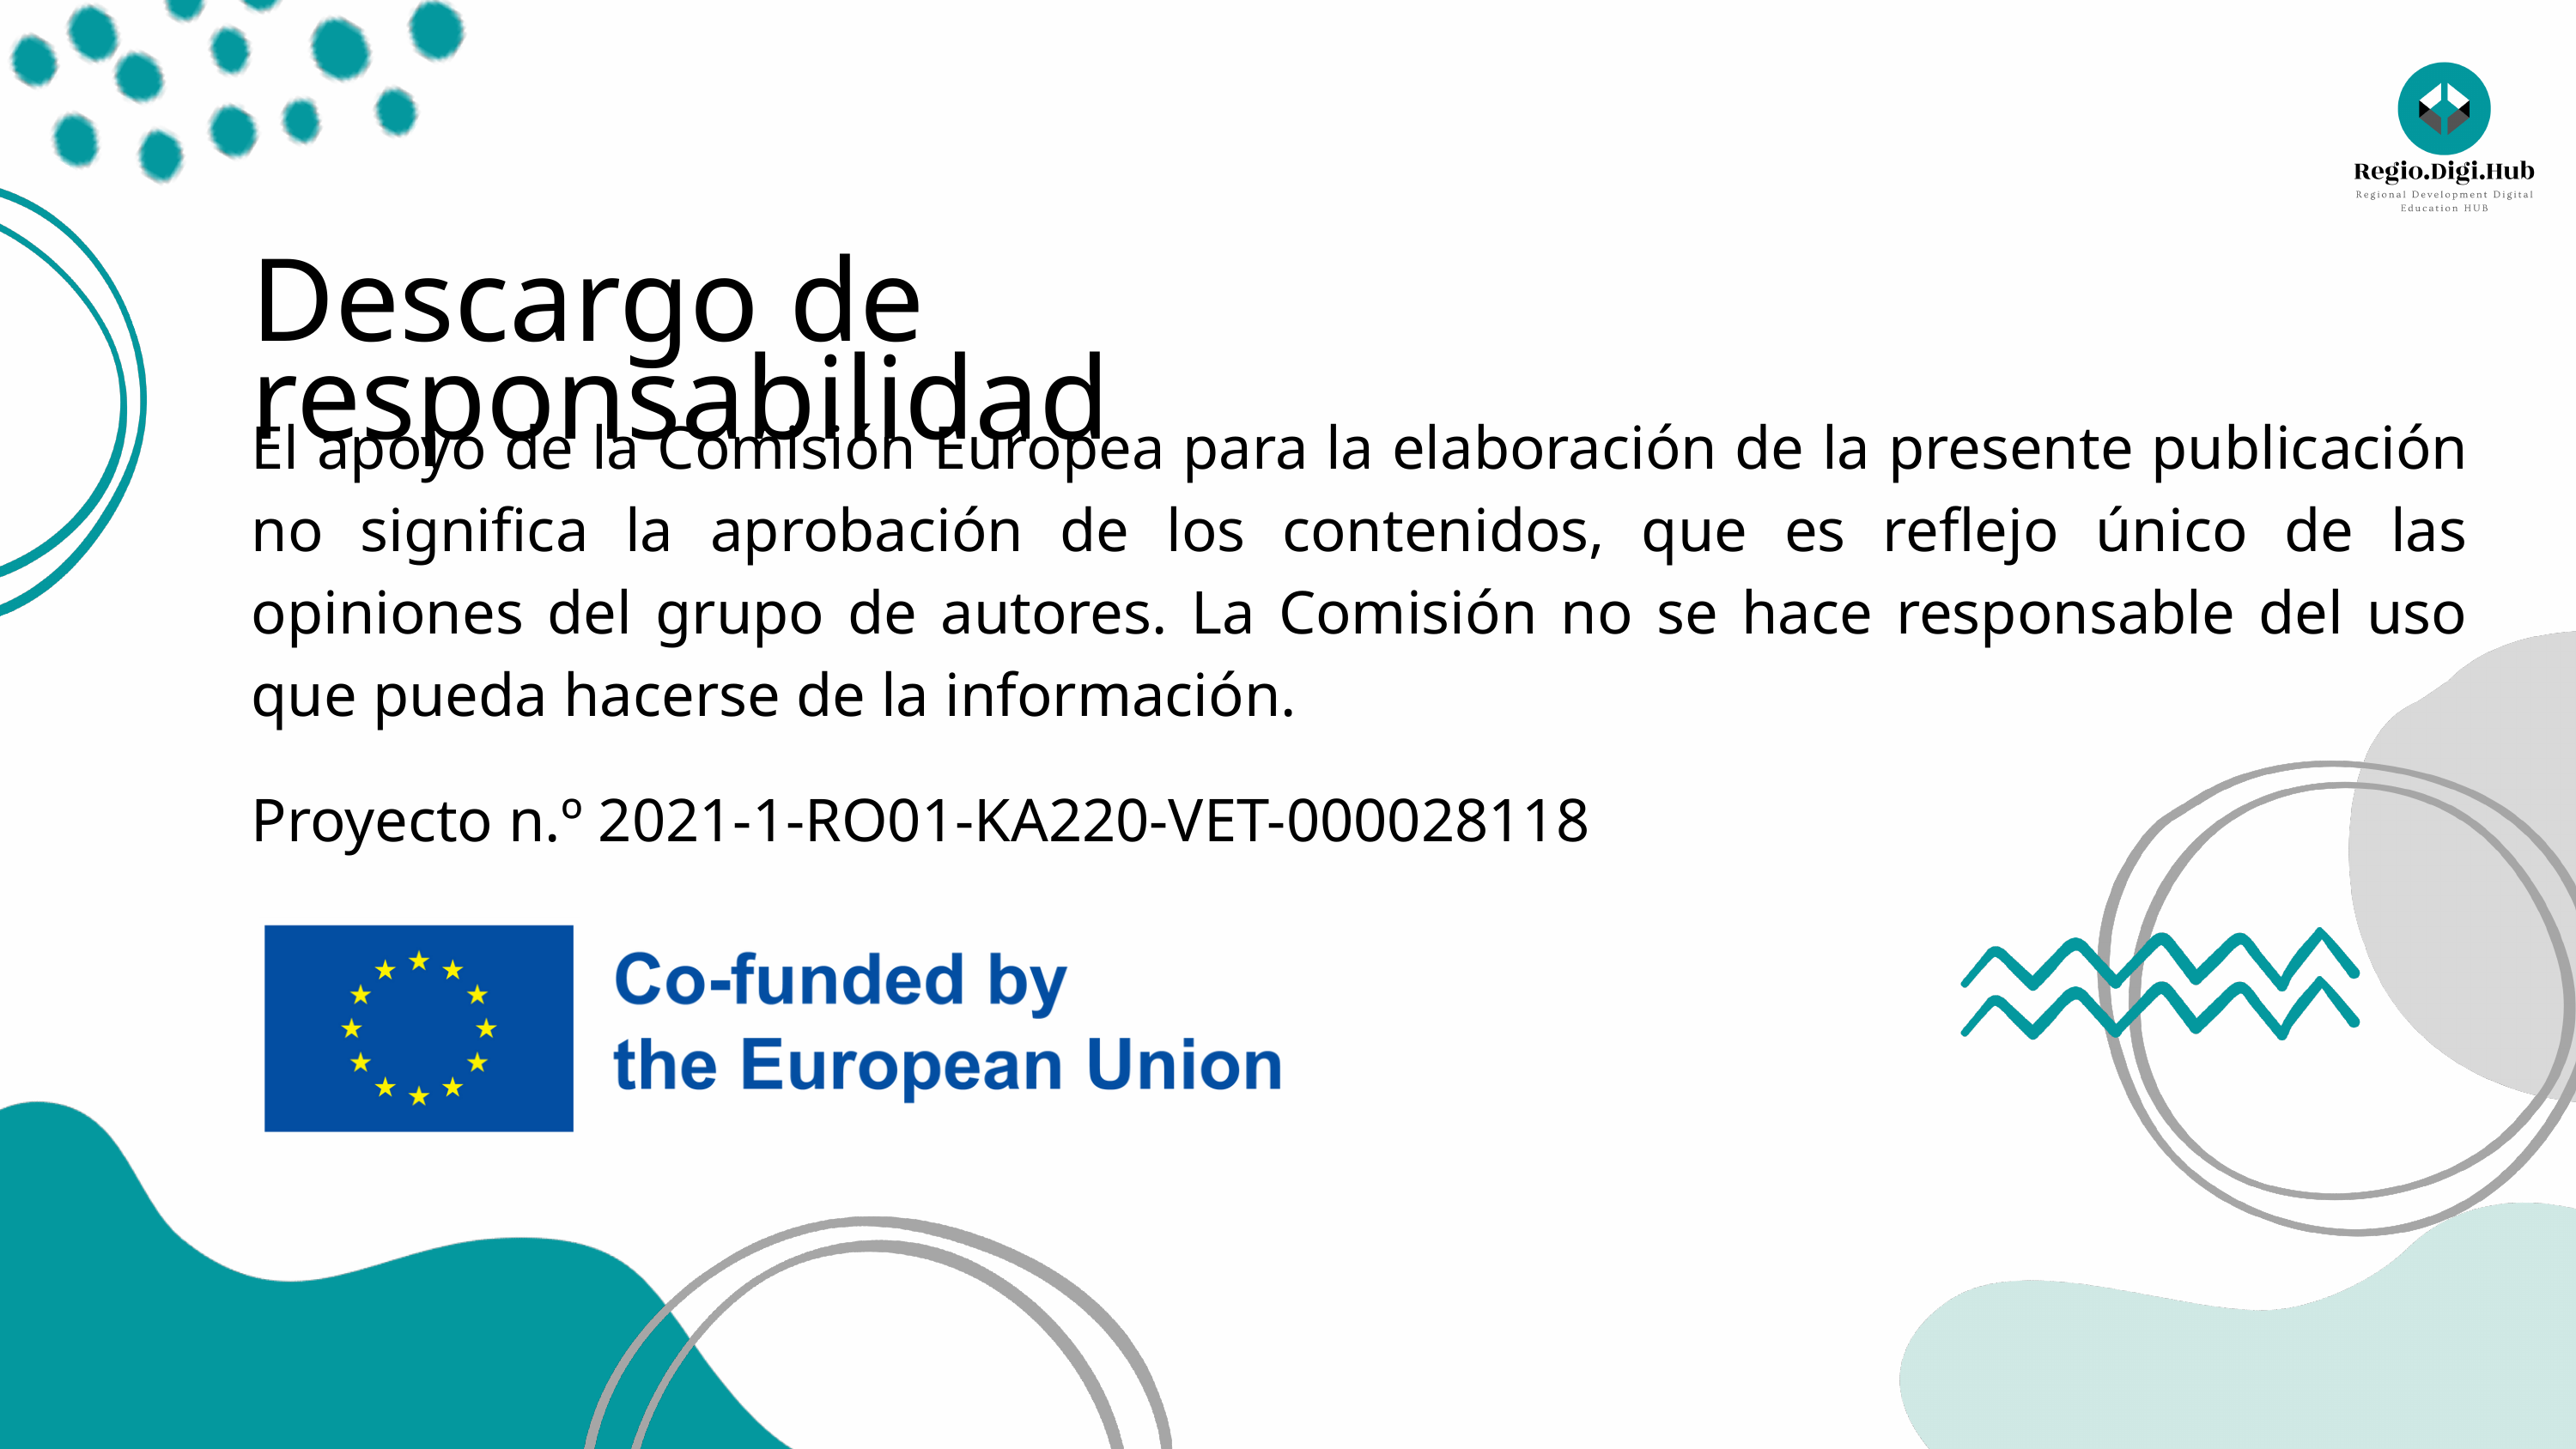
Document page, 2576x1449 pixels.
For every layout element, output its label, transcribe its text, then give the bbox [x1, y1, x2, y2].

text_box Descargo de responsabilidad [251, 266, 1717, 397]
picture [2312, 0, 2576, 264]
picture [0, 0, 489, 663]
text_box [1956, 926, 2366, 1041]
picture [1827, 486, 2576, 1449]
picture [0, 912, 1361, 1449]
text_box El apoyo de la Comisión Europea para la elaboración de la presente publicación no significa la aprobación de los contenidos, que es reflejo único de las opiniones del grupo de autores. La Comisión no se hace responsable del uso que pueda hacerse de la información. Proyecto n.º 2021-1-RO01-KA220-VET-000028118 [251, 397, 2469, 999]
